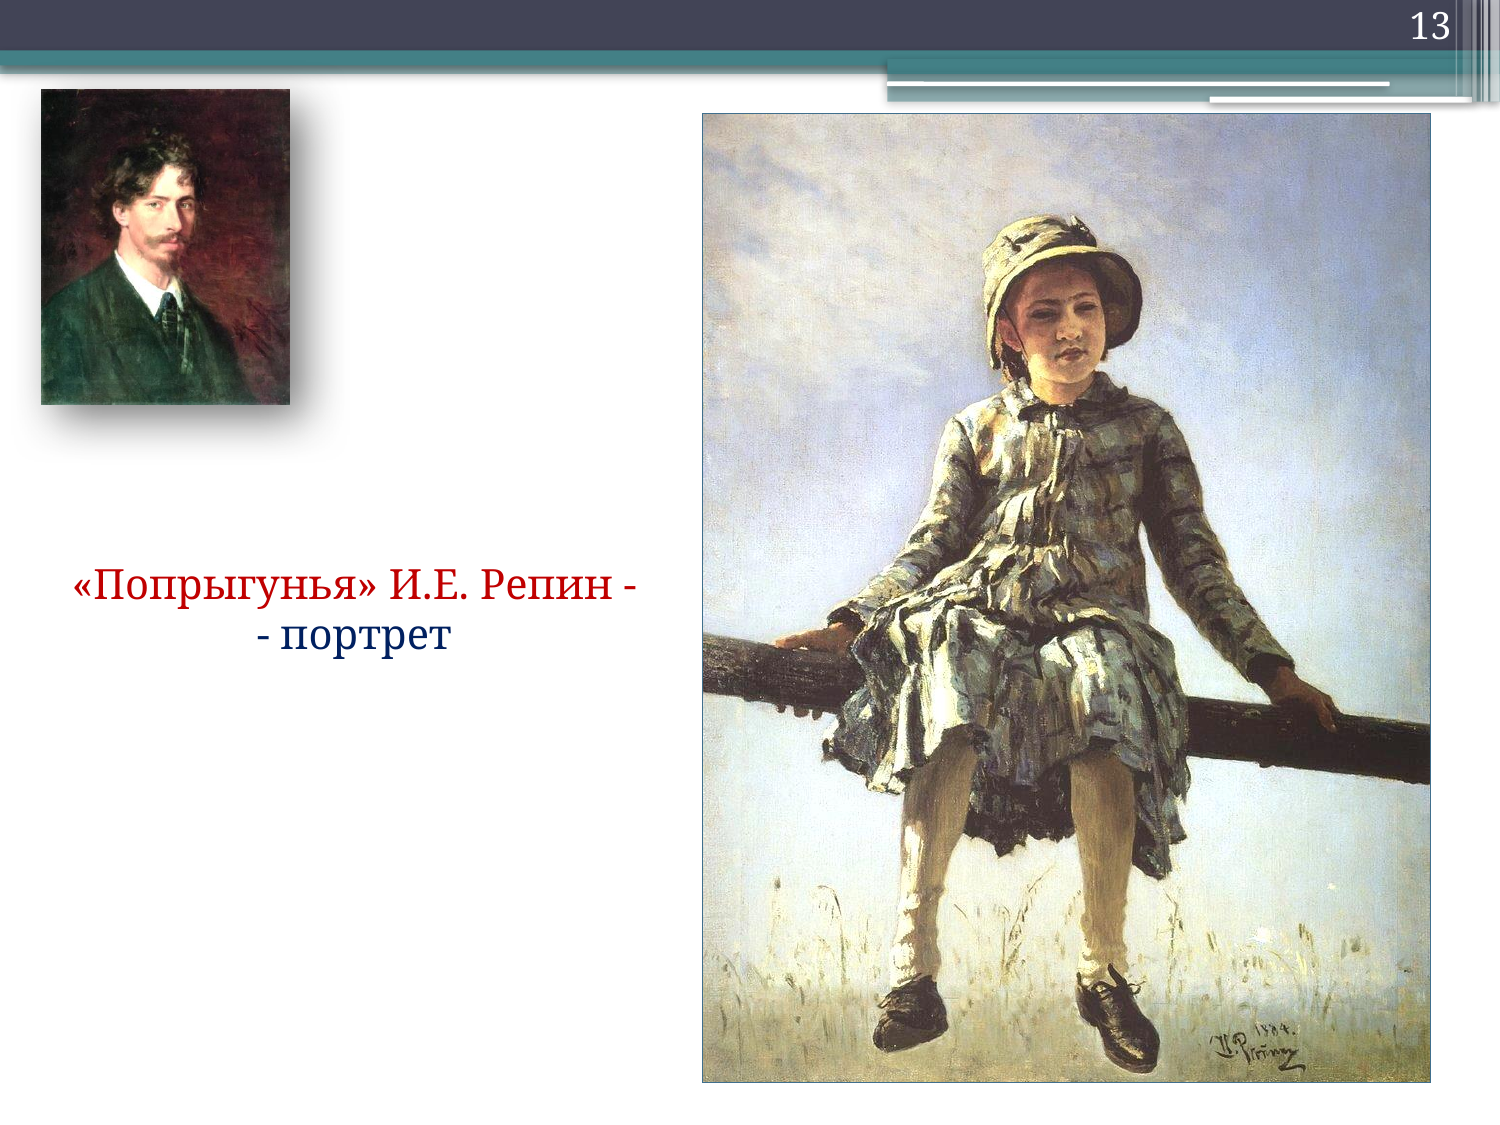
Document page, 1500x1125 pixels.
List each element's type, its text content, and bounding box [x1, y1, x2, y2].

picture [40, 89, 290, 405]
text_box «Попрыгунья» И.Е. Репин - - портрет [41, 550, 668, 666]
slide_number 13 [1341, 0, 1466, 61]
picture [702, 113, 1431, 1083]
